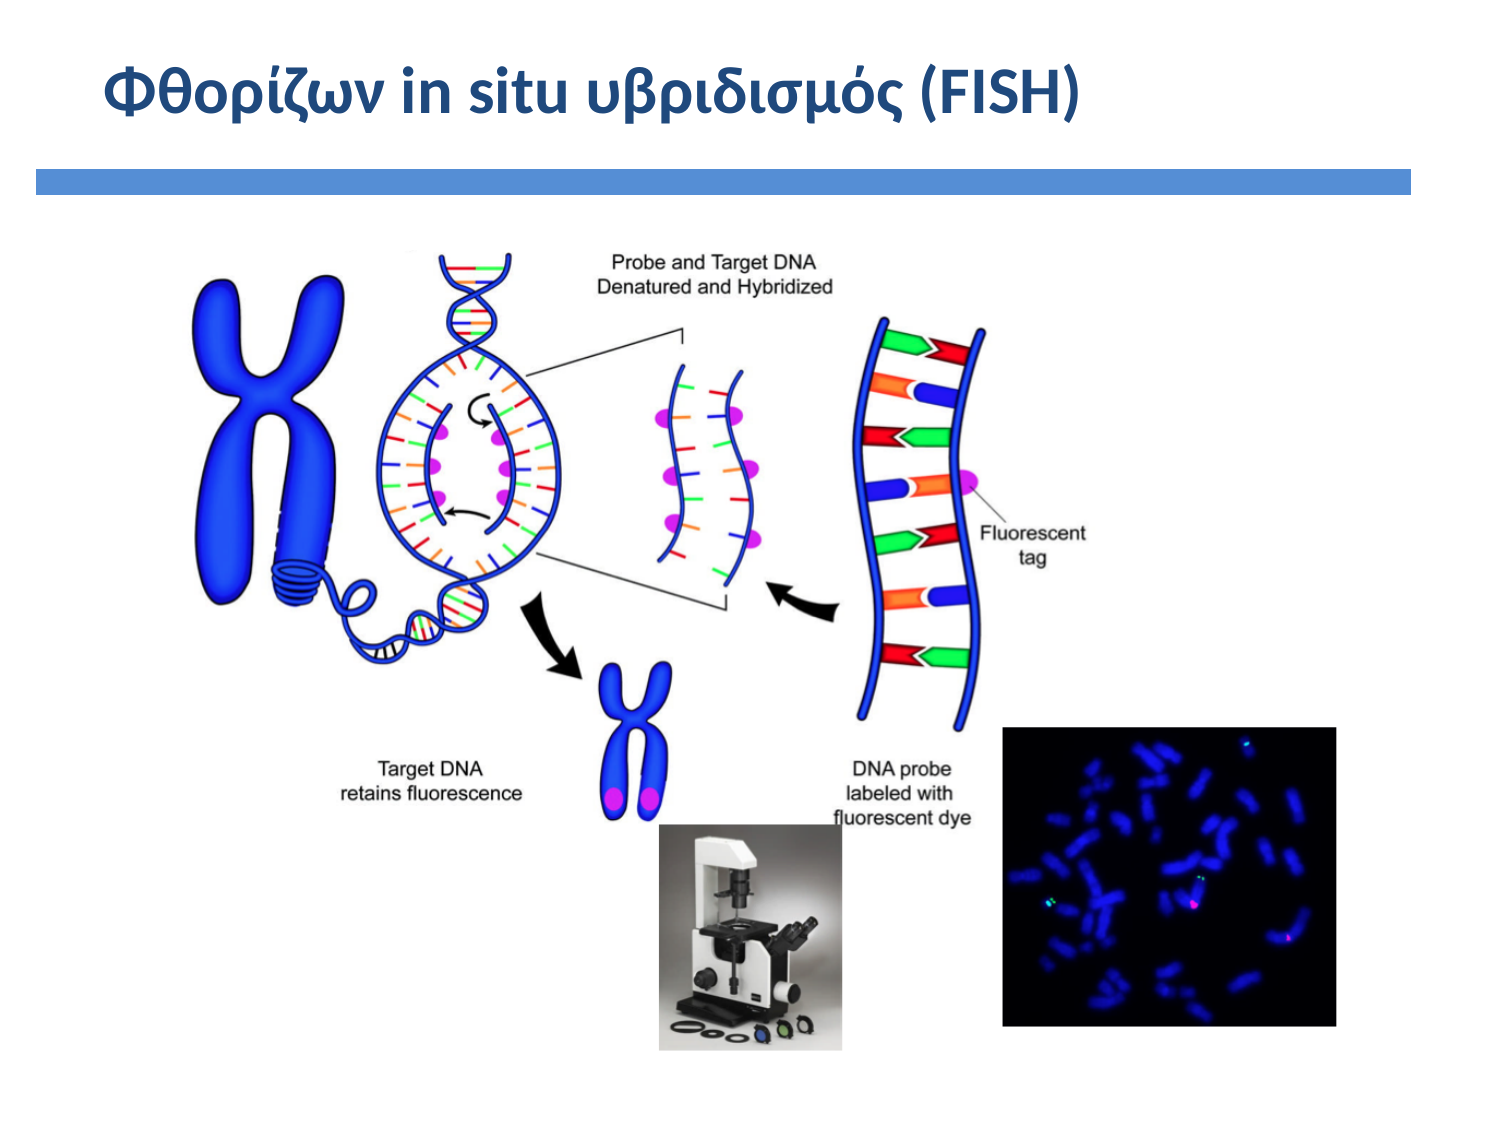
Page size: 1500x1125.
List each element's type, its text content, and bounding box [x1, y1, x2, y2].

picture [154, 250, 1369, 1067]
text_box [37, 169, 1411, 195]
text_box Φθορίζων in situ υβριδισμός (FISH) [89, 39, 1098, 134]
